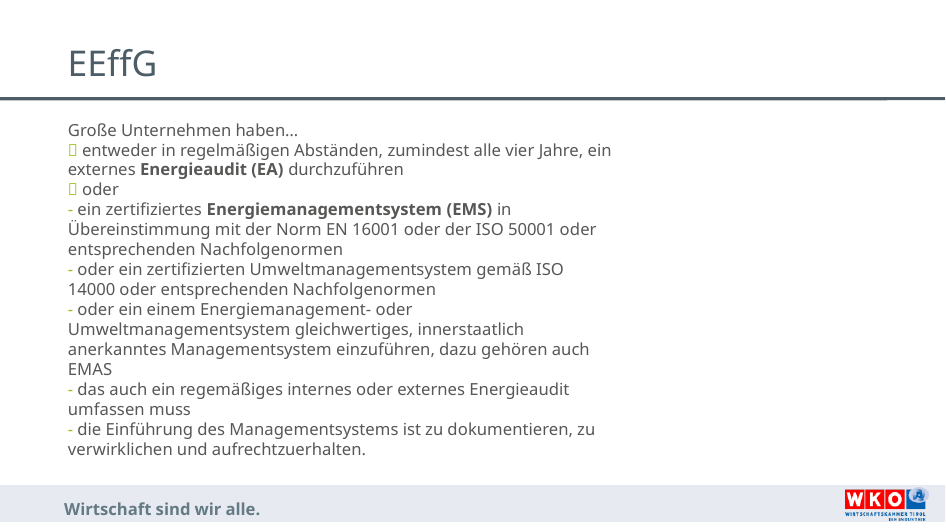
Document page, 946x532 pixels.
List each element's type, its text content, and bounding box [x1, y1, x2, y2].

text_box Große Unternehmen haben…  entweder in regelmäßigen Abständen, zumindest alle vier Jahre, ein externes Energieaudit (EA) durchzuführen  oder - ein zertifiziertes Energiemanagementsystem (EMS) in Übereinstimmung mit der Norm EN 16001 oder der ISO 50001 oder entsprechenden Nachfolgenormen - oder ein zertifizierten Umweltmanagementsystem gemäß ISO 14000 oder entsprechenden Nachfolgenormen - oder ein einem Energiemanagement- oder Umweltmanagementsystem gleichwertiges, innerstaatlich anerkanntes Managementsystem einzuführen, dazu gehören auch EMAS - das auch ein regemäßiges internes oder externes Energieaudit umfassen muss - die Einführung des Managementsystems ist zu dokumentieren, zu verwirklichen und aufrechtzuerhalten. [53, 111, 856, 467]
picture [0, 485, 946, 522]
title EEffG [59, 14, 887, 88]
